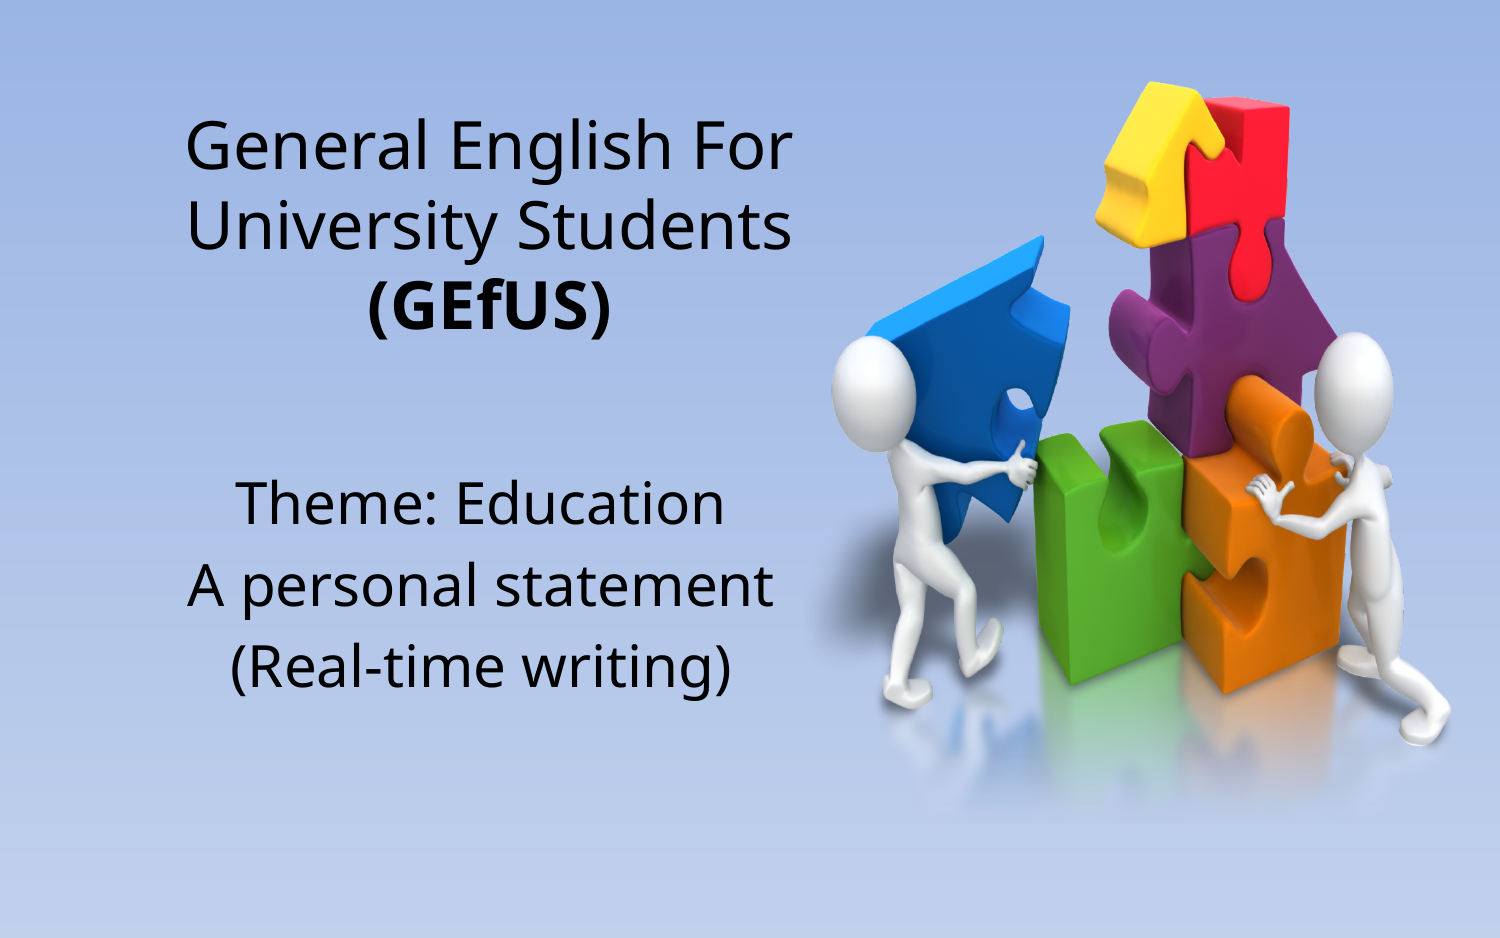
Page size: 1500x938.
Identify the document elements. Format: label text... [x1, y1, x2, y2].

subtitle Theme: Education A personal statement (Real-time writing) [87, 458, 791, 771]
picture [796, 64, 1474, 824]
title General English For University Students (GEfUS) [112, 75, 791, 371]
